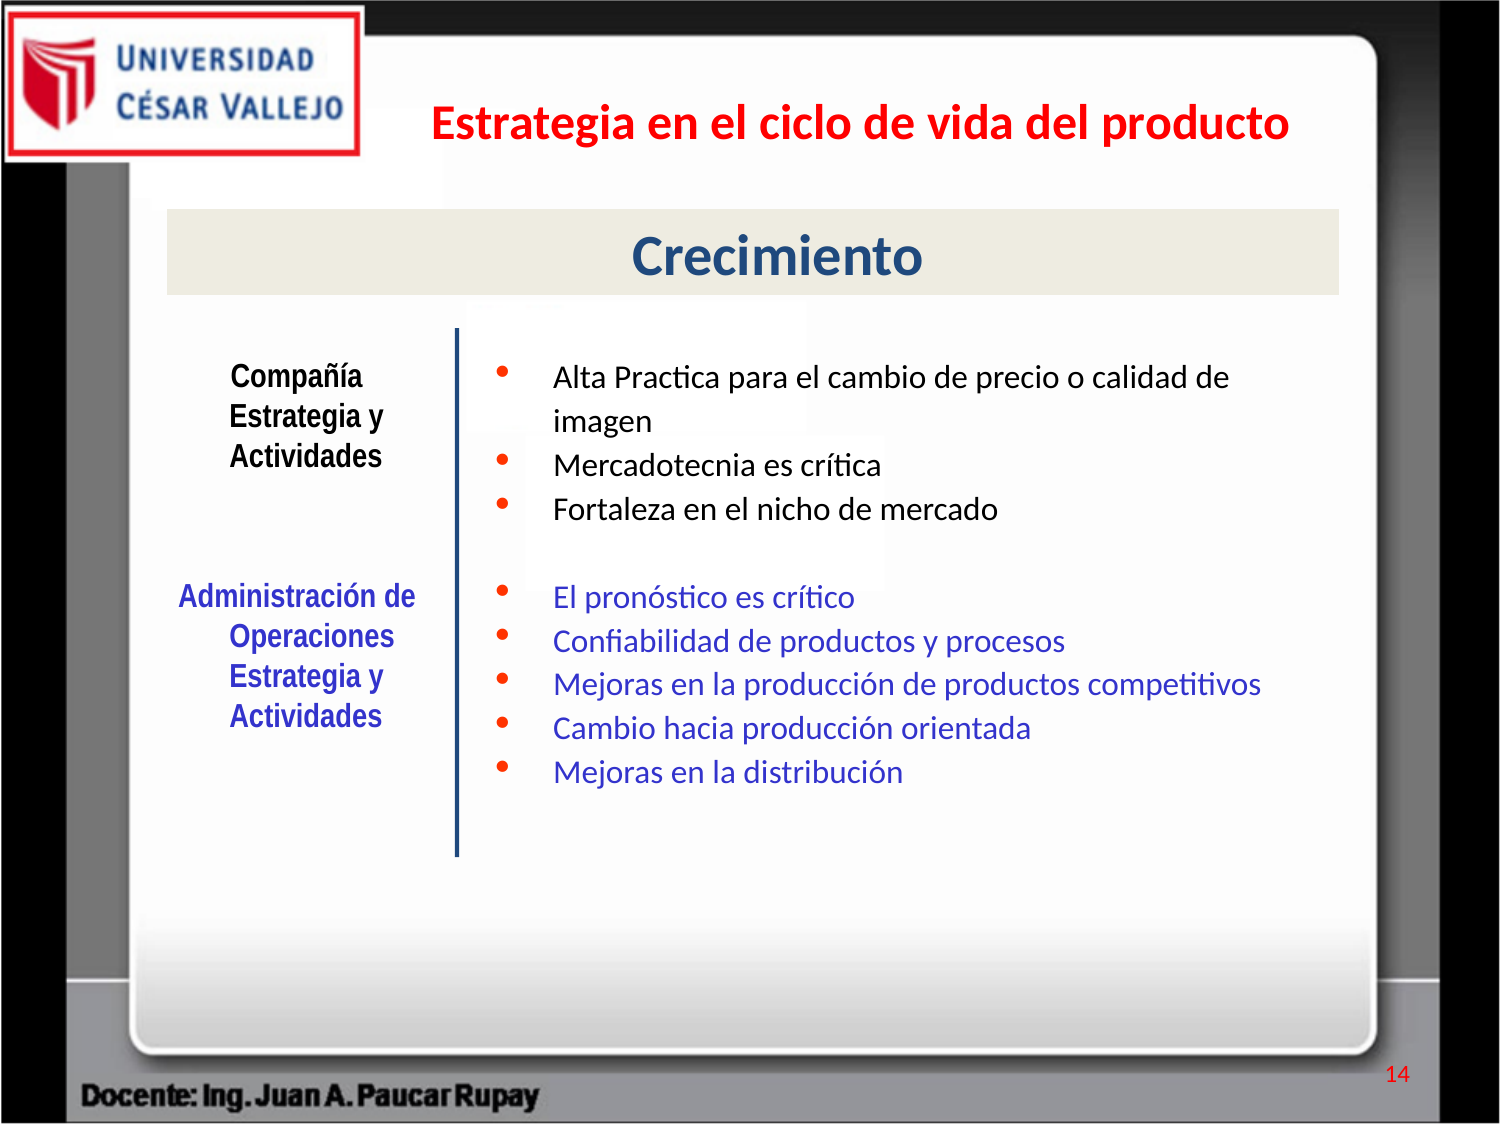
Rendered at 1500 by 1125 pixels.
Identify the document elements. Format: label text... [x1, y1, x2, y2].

picture [0, 0, 1500, 1125]
text_box Alta Practica para el cambio de precio o calidad de imagen Mercadotecnia es crítica Fortaleza en el nicho de mercado El pronóstico es crítico Confiabilidad de productos y procesos Mejoras en la producción de productos competitivos Cambio hacia producción orientada Mejoras en la distribución [481, 344, 1323, 875]
text_box Compañía Estrategia y Actividades Administración de Operaciones Estrategia y Actividades [164, 347, 434, 871]
text_box Estrategia en el ciclo de vida del producto [339, 81, 1383, 157]
slide_number 14 [1074, 1042, 1425, 1103]
text_box Crecimiento [167, 209, 1338, 295]
